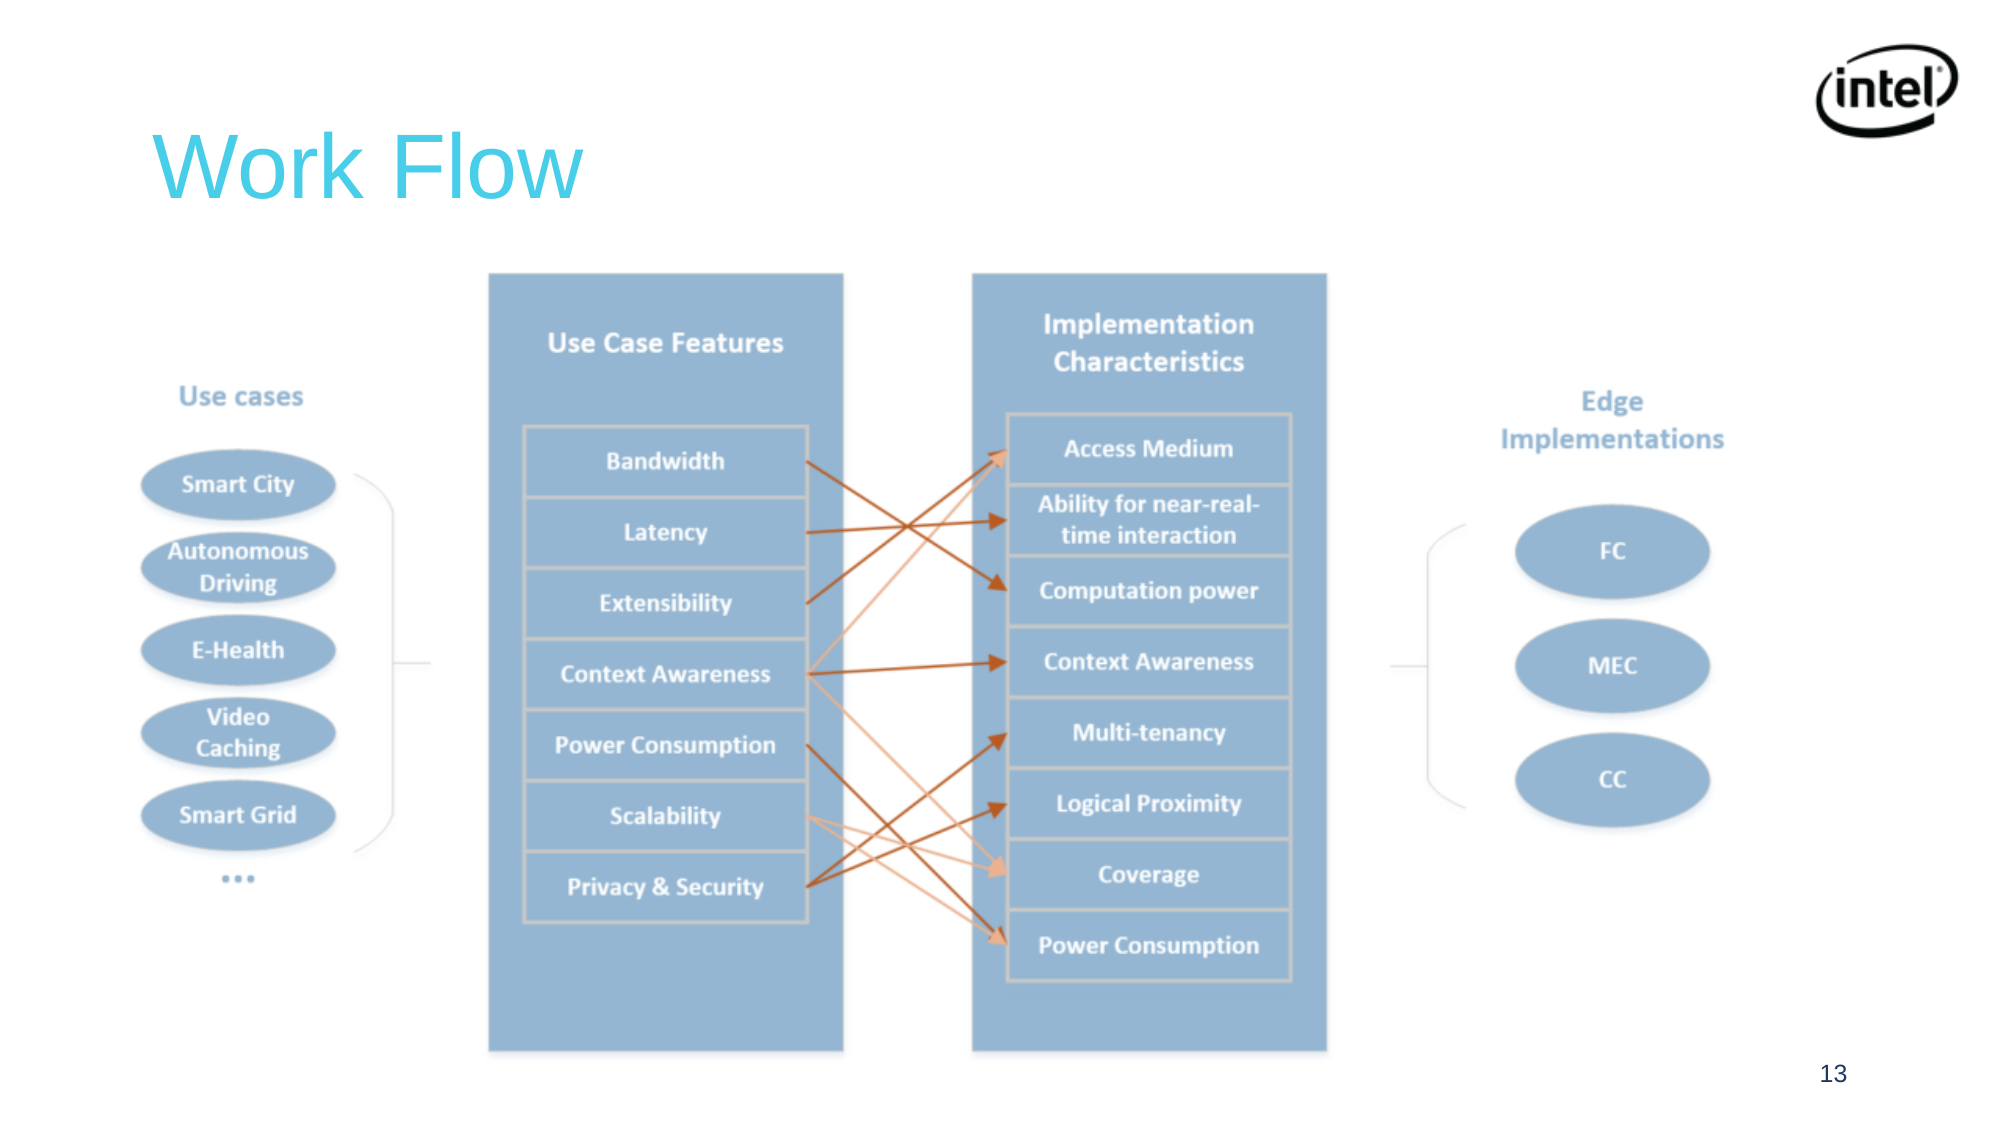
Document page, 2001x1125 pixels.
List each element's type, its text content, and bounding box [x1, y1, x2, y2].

picture [1809, 39, 1966, 144]
picture [137, 242, 1735, 1073]
title Work Flow [137, 59, 1863, 278]
slide_number 13 [1412, 1042, 1863, 1103]
